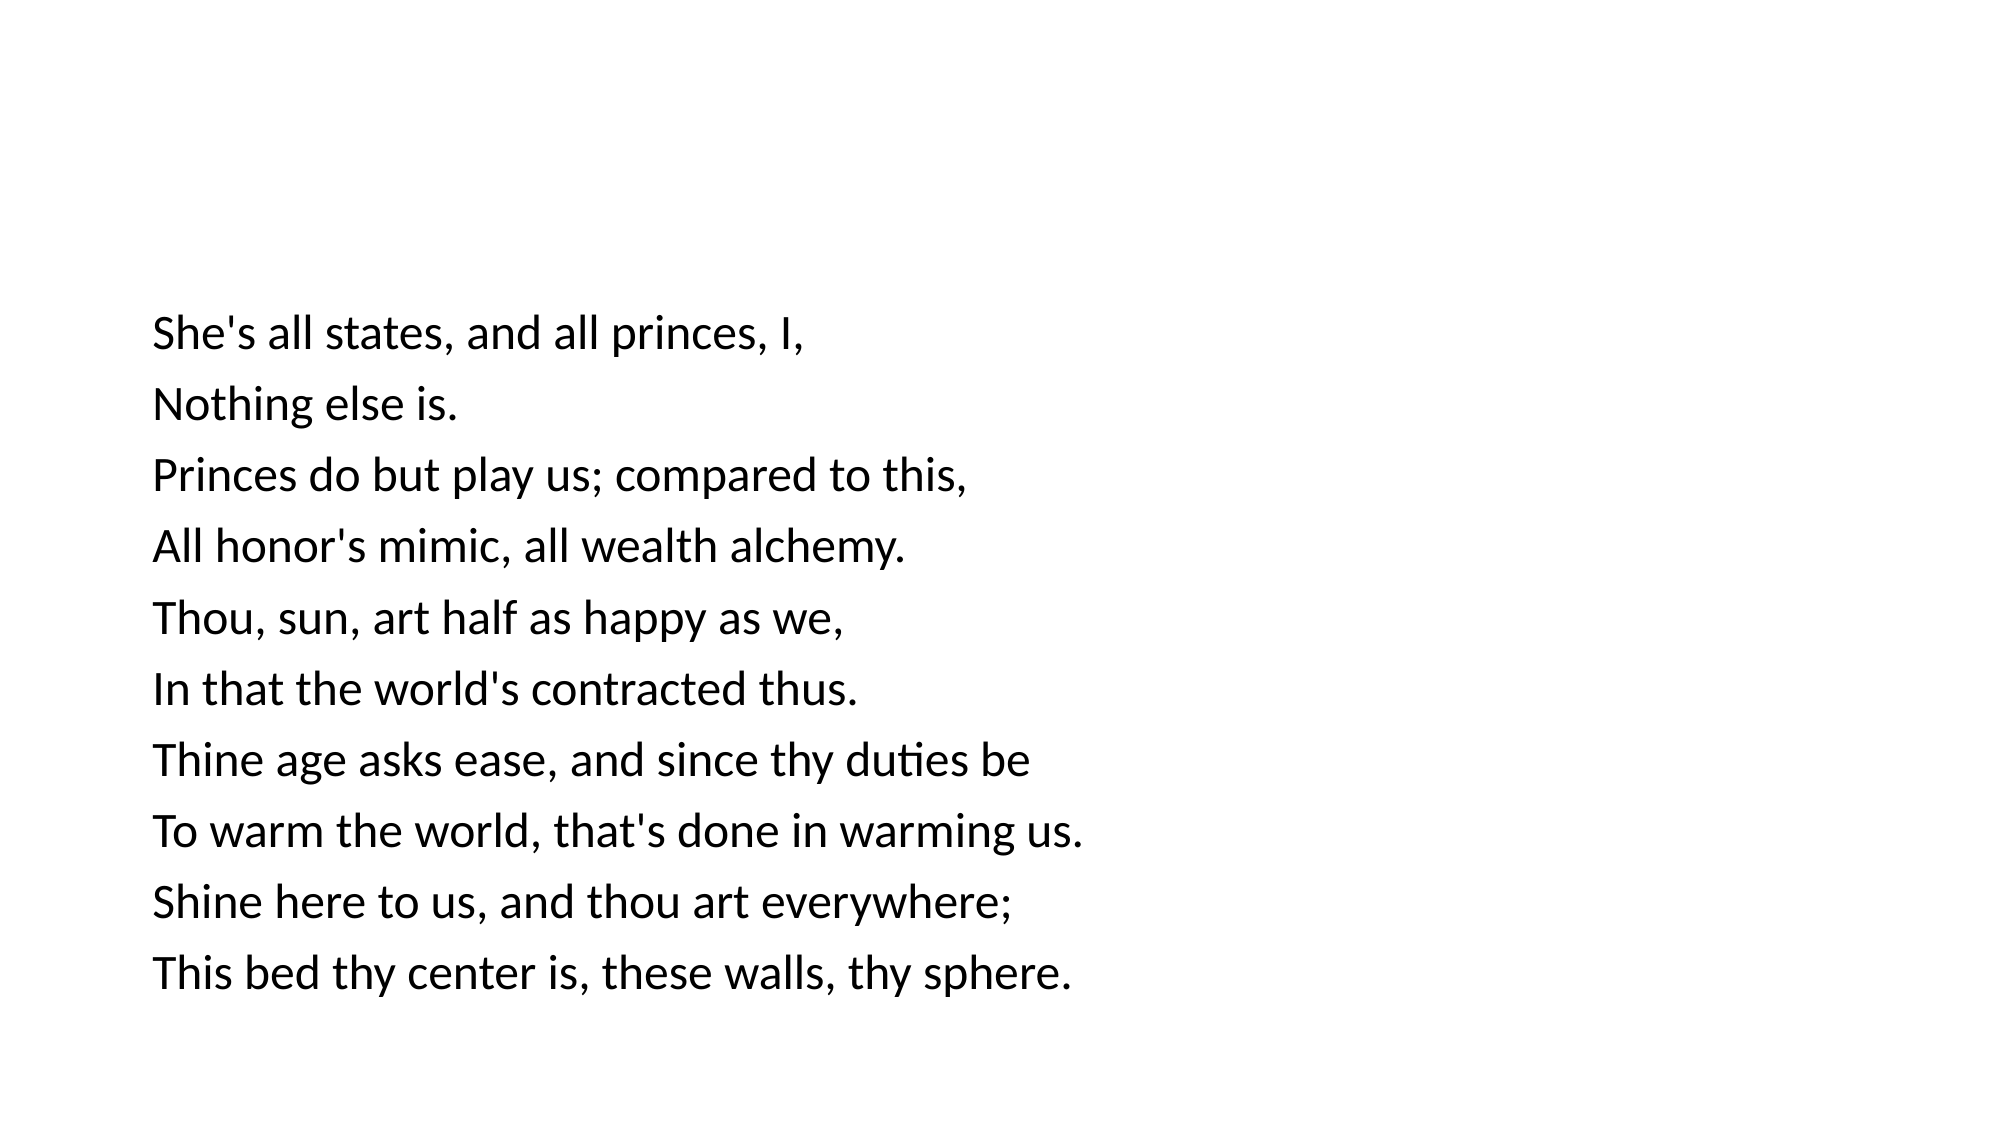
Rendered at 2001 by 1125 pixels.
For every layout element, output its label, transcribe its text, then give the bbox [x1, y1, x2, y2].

list She's all states, and all princes, I, Nothing else is. Princes do but play us; compared to this, All honor's mimic, all wealth alchemy. Thou, sun, art half as happy as we, In that the world's contracted thus. Thine age asks ease, and since thy duties be To warm the world, that's done in warming us. Shine here to us, and thou art everywhere; This bed thy center is, these walls, thy sphere. [137, 299, 1863, 1014]
